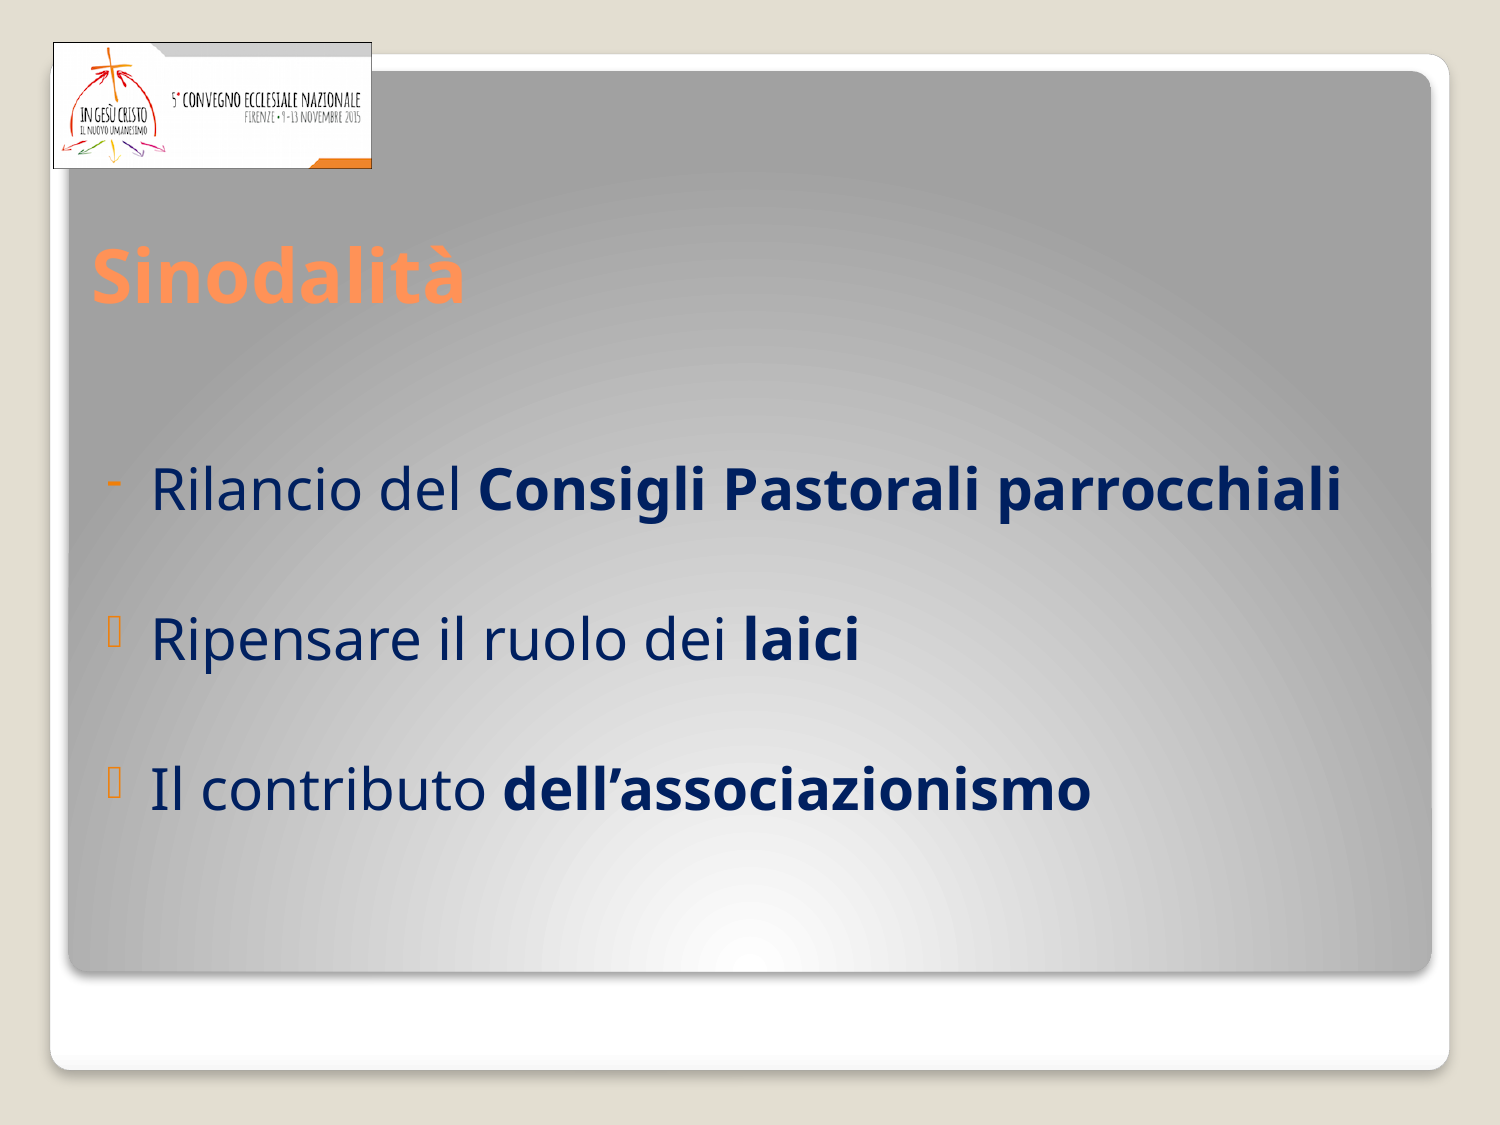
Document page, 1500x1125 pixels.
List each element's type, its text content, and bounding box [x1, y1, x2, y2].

picture [52, 42, 373, 169]
title Sinodalità [76, 184, 1427, 327]
list Rilancio del Consigli Pastorali parrocchiali Ripensare il ruolo dei laici Il contributo dell’associazionismo [76, 361, 1427, 967]
